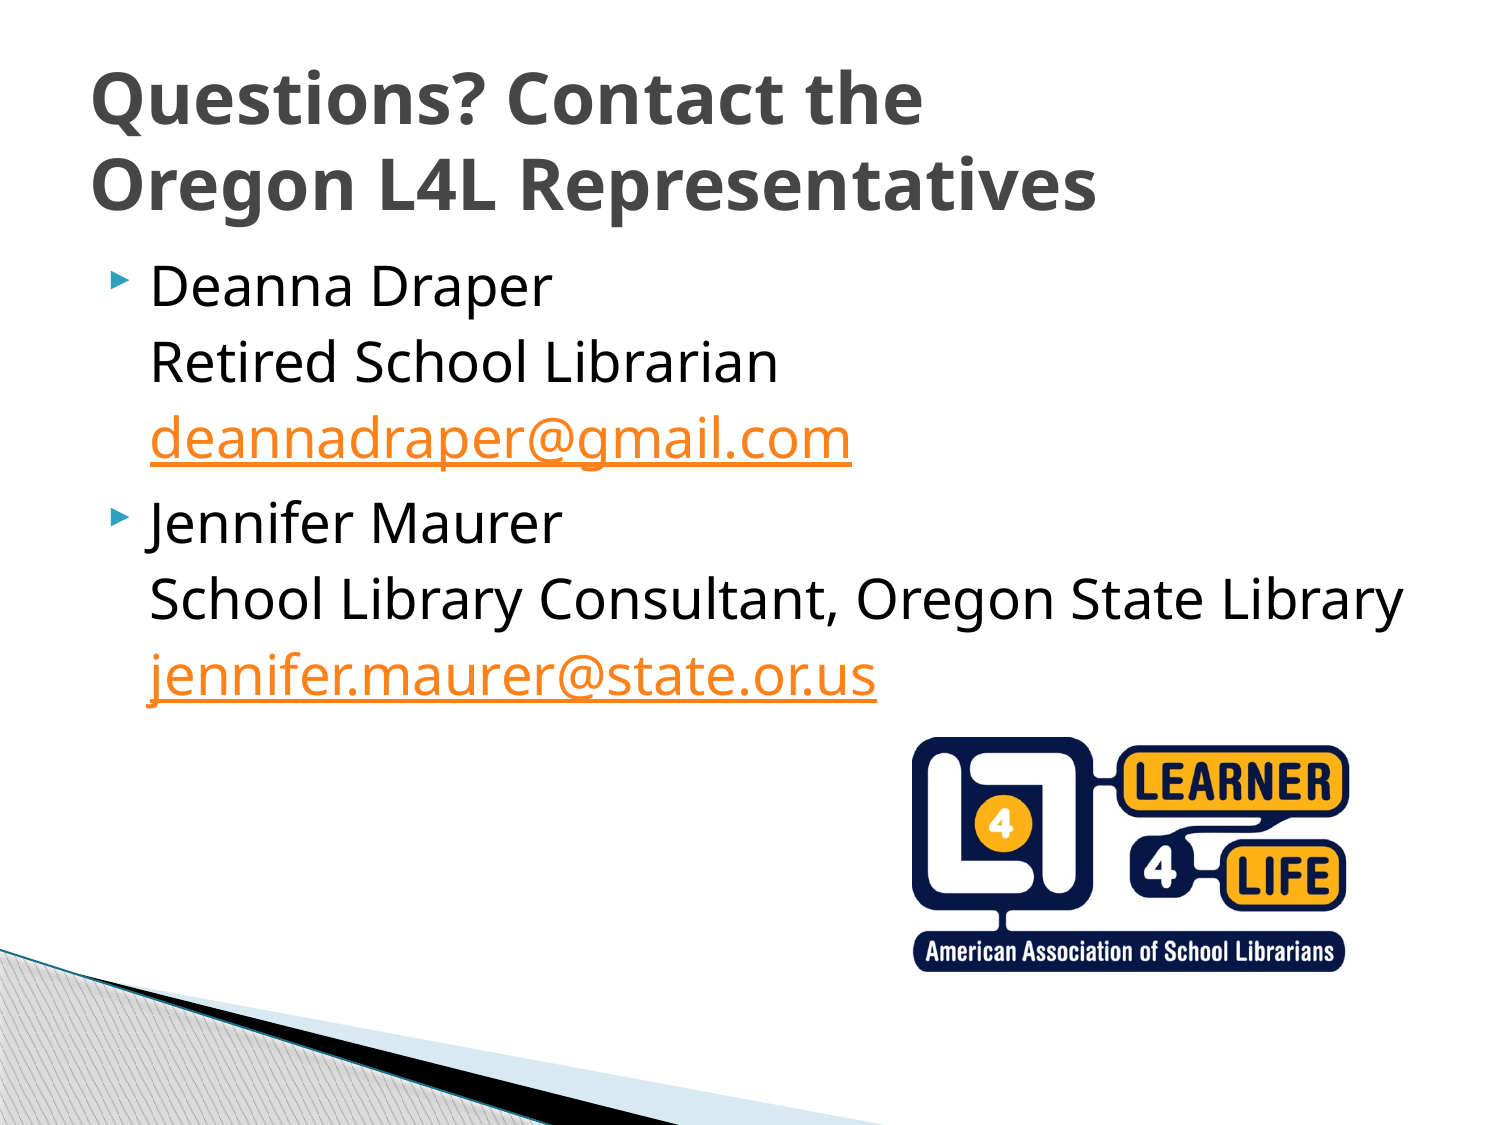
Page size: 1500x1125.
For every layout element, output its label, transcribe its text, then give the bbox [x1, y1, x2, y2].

list Deanna Draper Retired School Librarian deannadraper@gmail.com Jennifer Maurer School Library Consultant, Oregon State Library jennifer.maurer@state.or.us [75, 243, 1500, 986]
title Questions? Contact the Oregon L4L Representatives [75, 45, 1425, 233]
picture [912, 737, 1355, 980]
